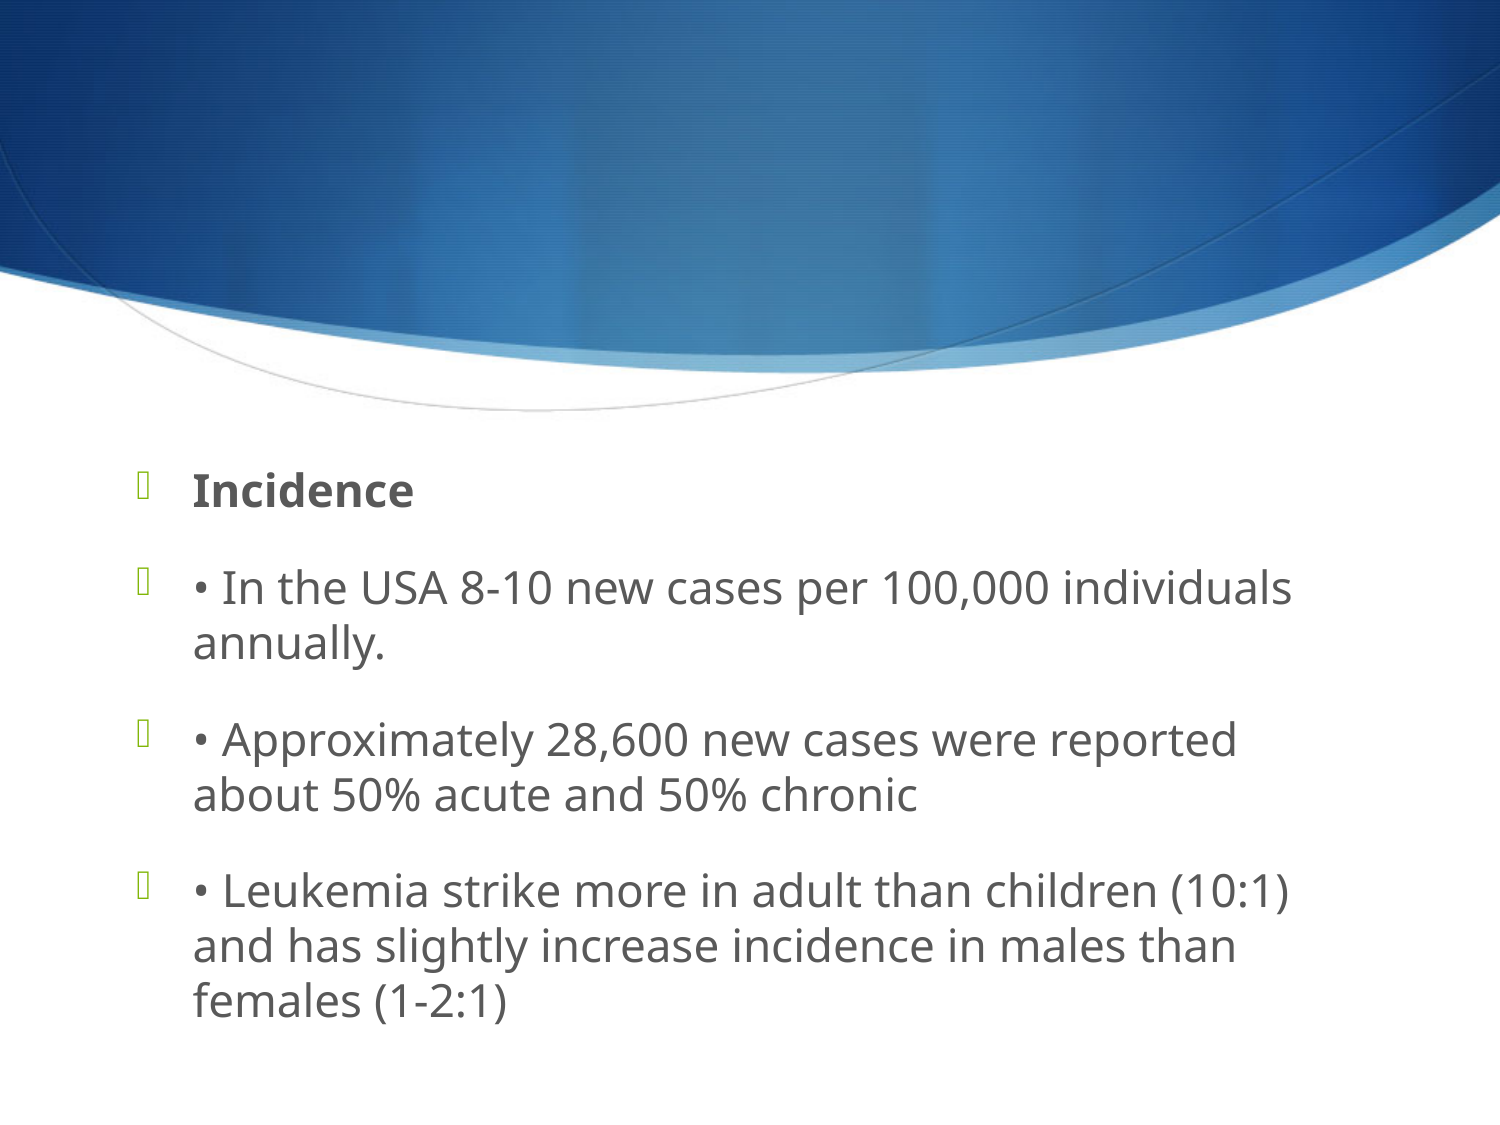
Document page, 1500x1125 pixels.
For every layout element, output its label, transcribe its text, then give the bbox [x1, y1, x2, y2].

picture [0, 0, 1500, 1125]
list Incidence • In the USA 8-10 new cases per 100,000 individuals annually. • Approximately 28,600 new cases were reported about 50% acute and 50% chronic • Leukemia strike more in adult than children (10:1) and has slightly increase incidence in males than females (1-2:1) [121, 454, 1379, 991]
